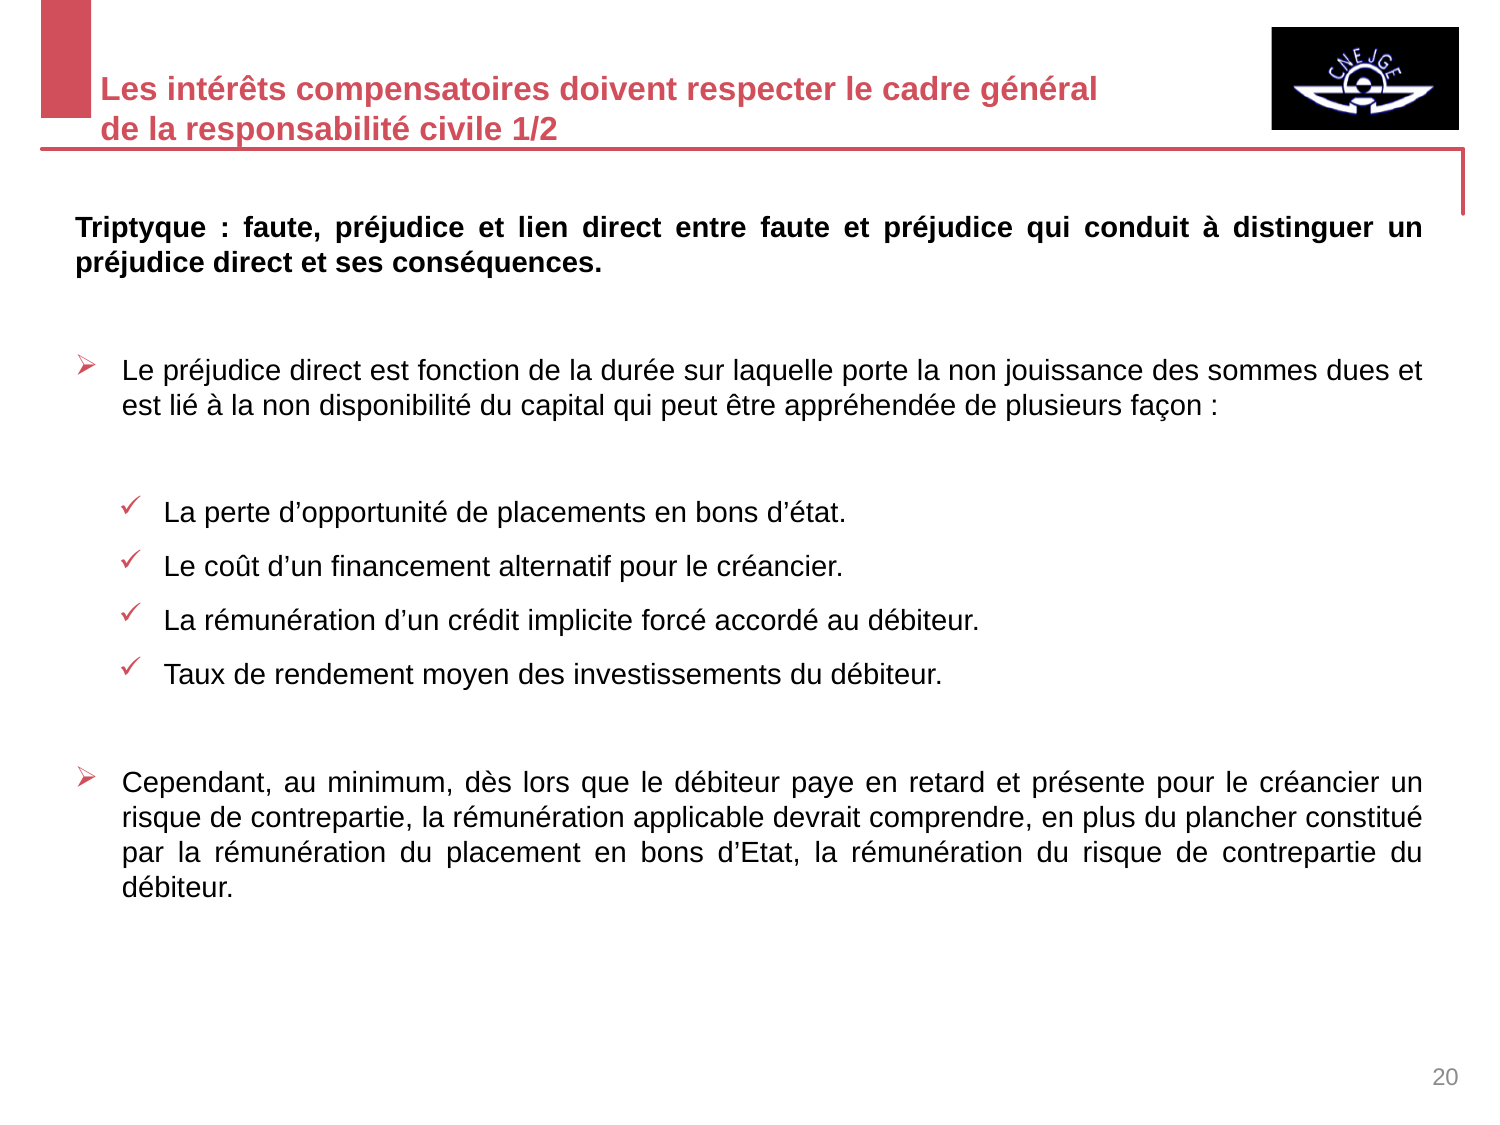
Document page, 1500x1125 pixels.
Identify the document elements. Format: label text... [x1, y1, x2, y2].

title Les intérêts compensatoires doivent respecter le cadre général de la responsabilité civile 1/2 [100, 42, 1244, 147]
list Triptyque : faute, préjudice et lien direct entre faute et préjudice qui conduit à distinguer un préjudice direct et ses conséquences. Le préjudice direct est fonction de la durée sur laquelle porte la non jouissance des sommes dues et est lié à la non disponibilité du capital qui peut être appréhendée de plusieurs façon : La perte d’opportunité de placements en bons d’état. Le coût d’un financement alternatif pour le créancier. La rémunération d’un crédit implicite forcé accordé au débiteur. Taux de rendement moyen des investissements du débiteur. Cependant, au minimum, dès lors que le débiteur paye en retard et présente pour le créancier un risque de contrepartie, la rémunération applicable devrait comprendre, en plus du plancher constitué par la rémunération du placement en bons d’Etat, la rémunération du risque de contrepartie du débiteur. [75, 208, 1425, 951]
slide_number 20 [1352, 1047, 1459, 1108]
